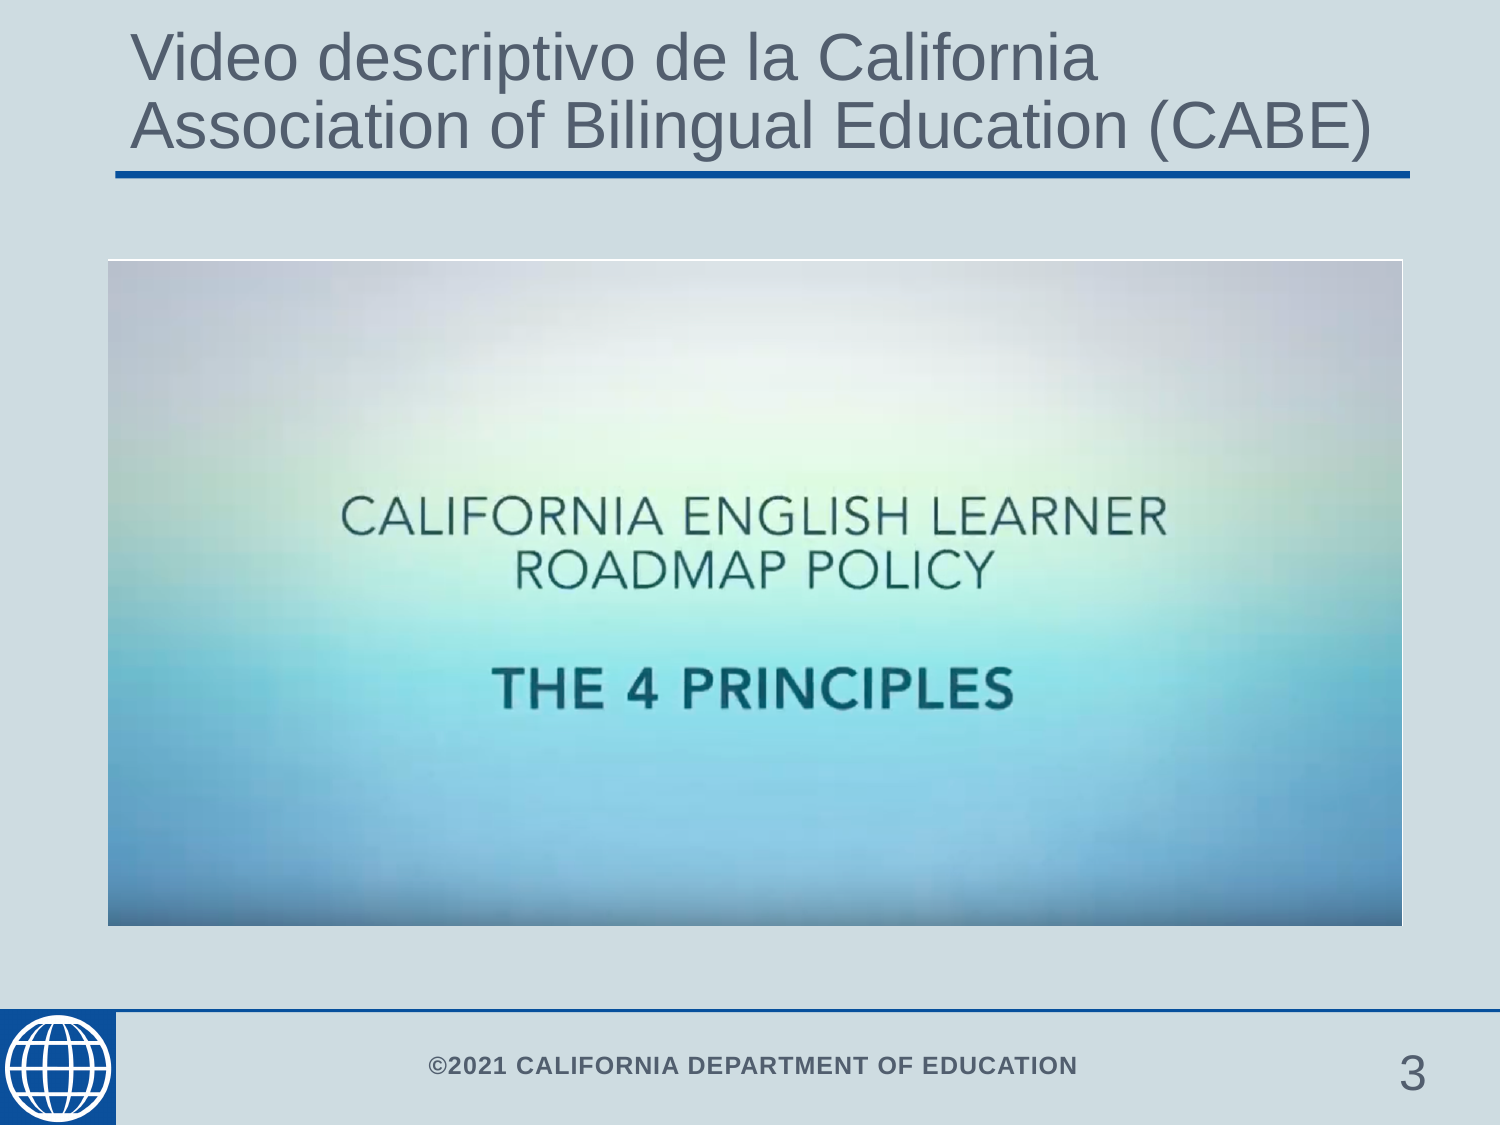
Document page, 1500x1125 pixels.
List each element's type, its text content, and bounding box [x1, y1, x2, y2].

picture [0, 1010, 116, 1125]
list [107, 258, 1403, 927]
title Video descriptivo de la California Association of Bilingual Education (CABE) [115, 60, 1410, 170]
slide_number 3 [1384, 1032, 1500, 1105]
